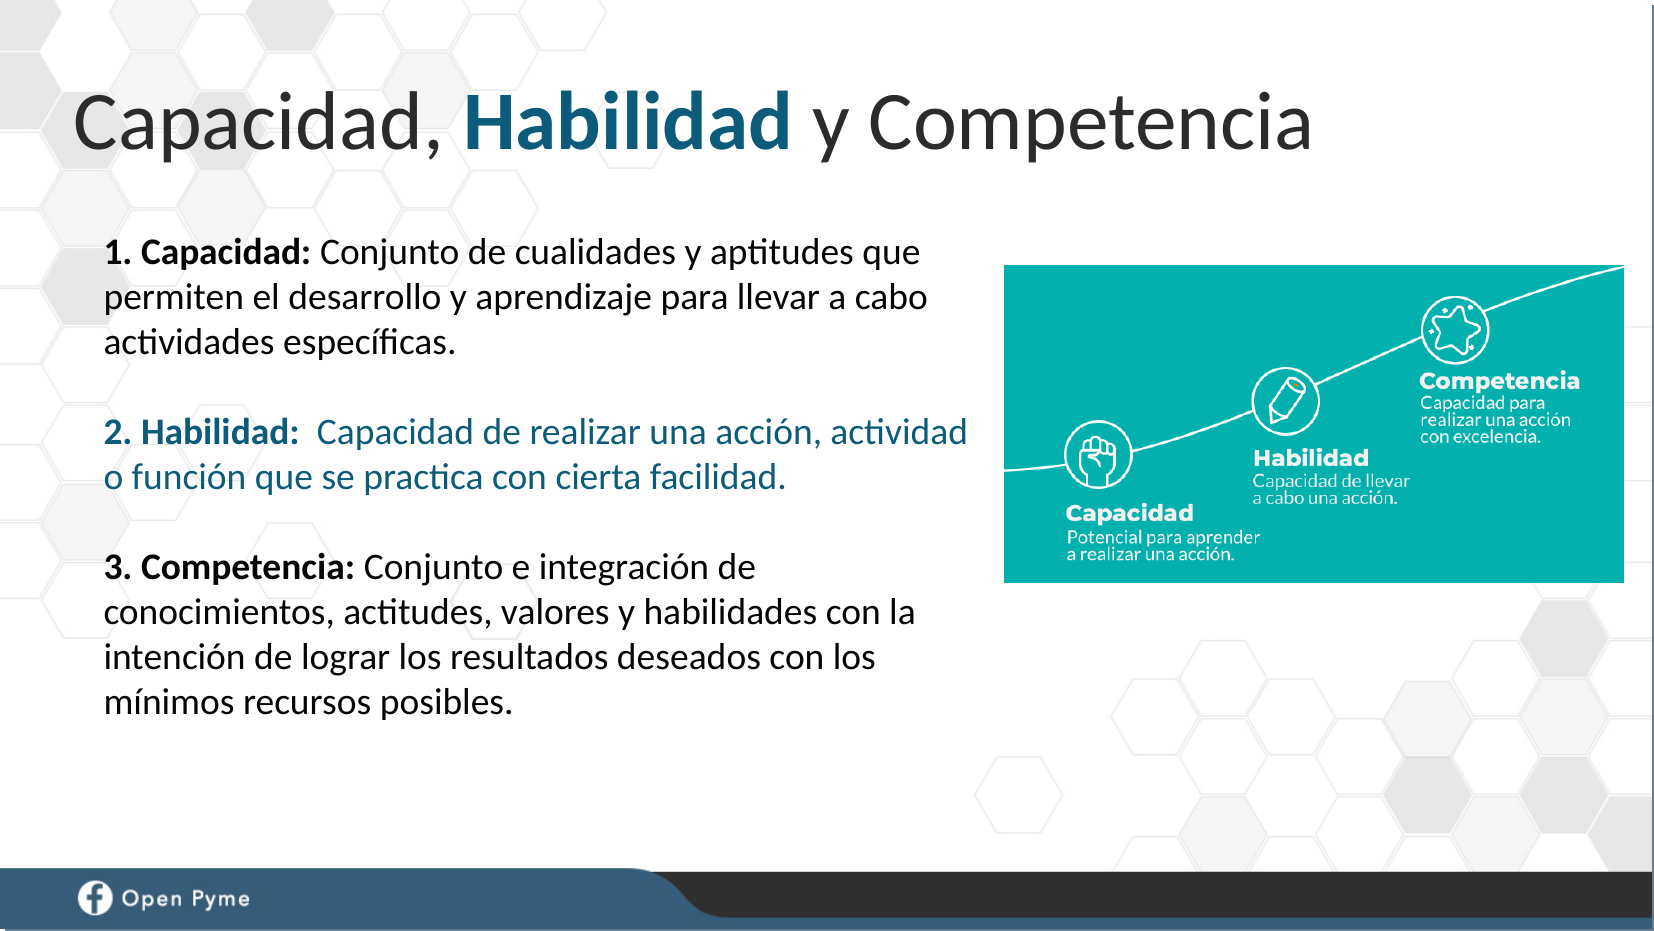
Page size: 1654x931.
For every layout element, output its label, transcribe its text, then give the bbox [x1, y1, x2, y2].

text_box Capacidad, Habilidad y Competencia [59, 58, 1565, 241]
picture [0, 0, 1652, 929]
text_box 1. Capacidad: Conjunto de cualidades y aptitudes que permiten el desarrollo y aprendizaje para llevar a cabo actividades específicas. 2. Habilidad: Capacidad de realizar una acción, actividad o función que se practica con cierta facilidad. 3. Competencia: Conjunto e integración de conocimientos, actitudes, valores y habilidades con la intención de lograr los resultados deseados con los mínimos recursos posibles. [88, 219, 999, 786]
